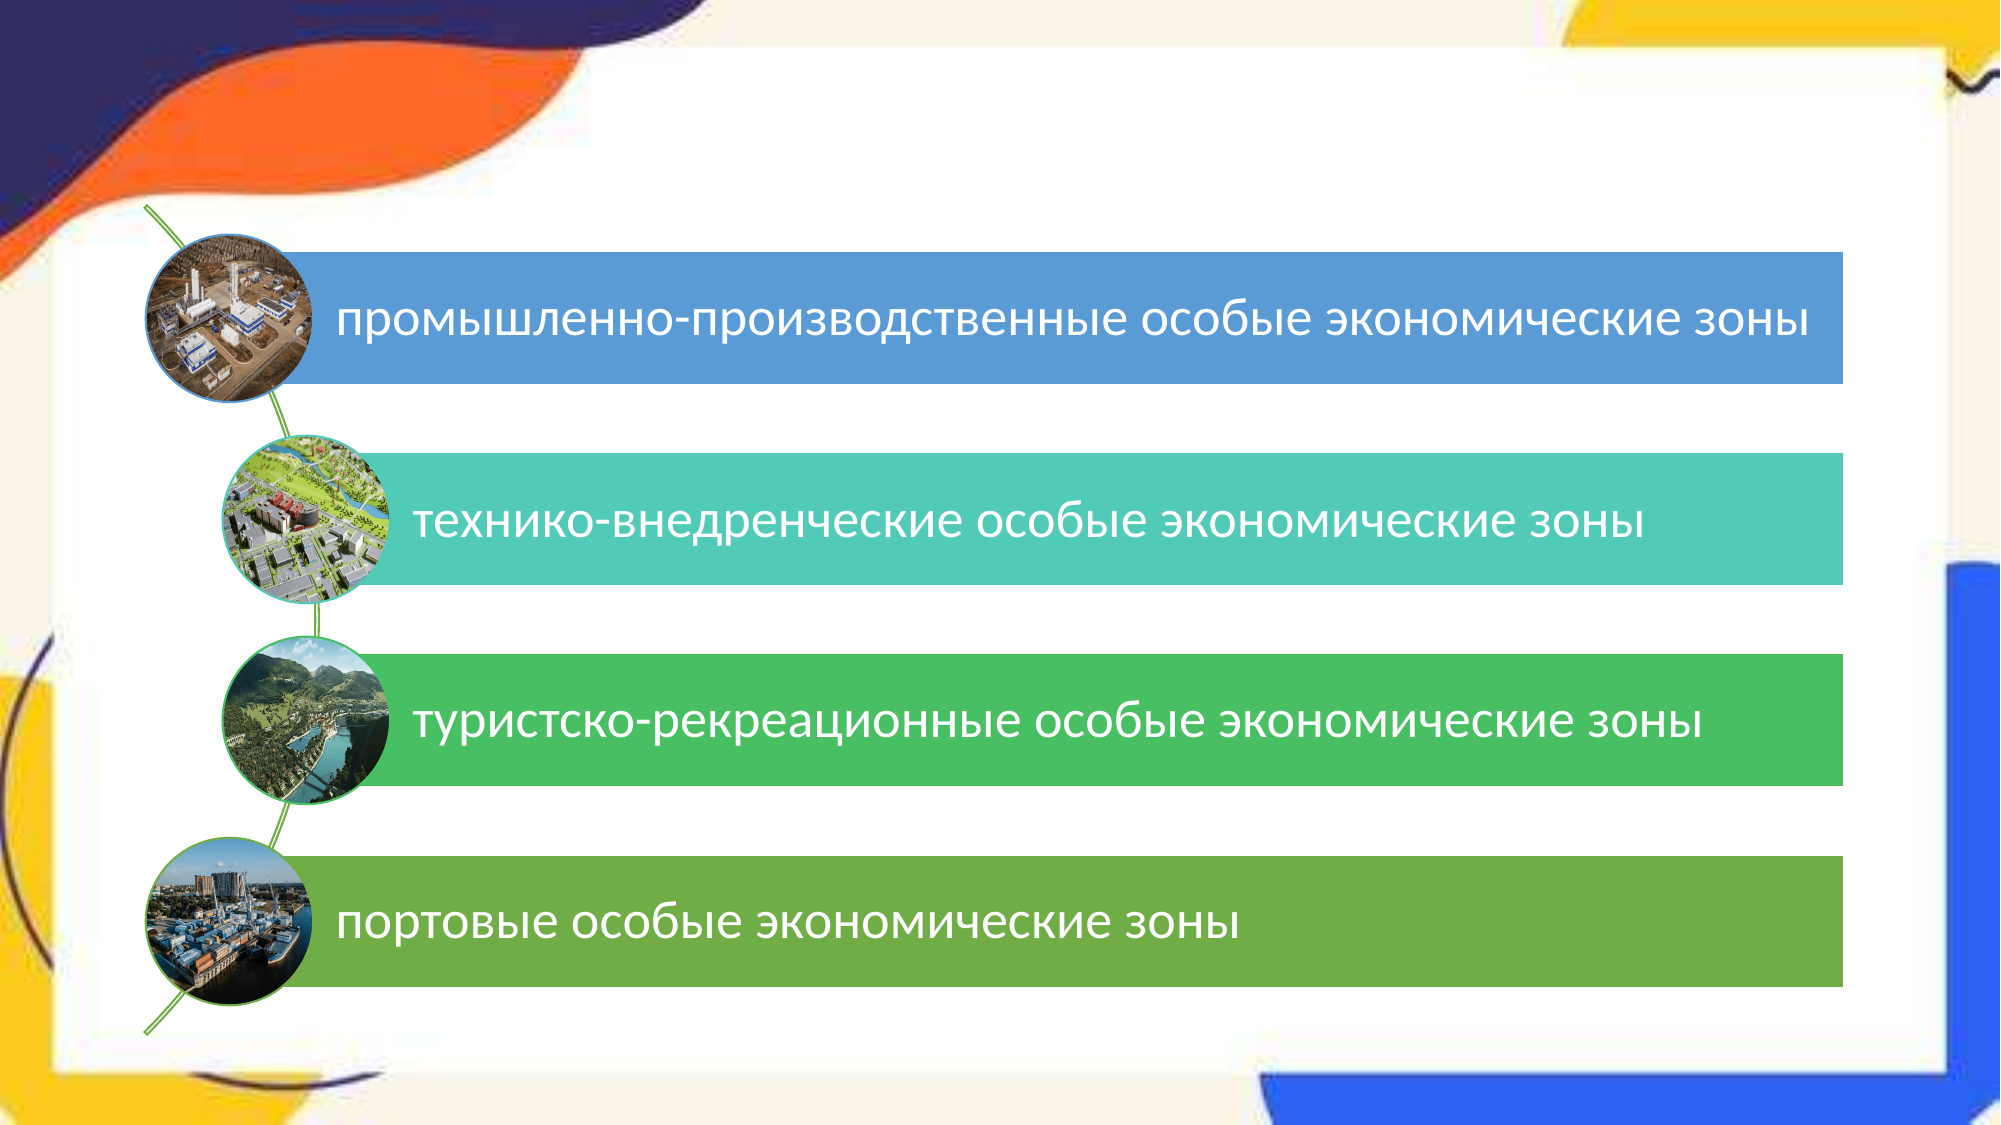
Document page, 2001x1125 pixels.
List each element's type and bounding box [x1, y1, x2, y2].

picture [0, 0, 2000, 1125]
list [131, 184, 1857, 1056]
